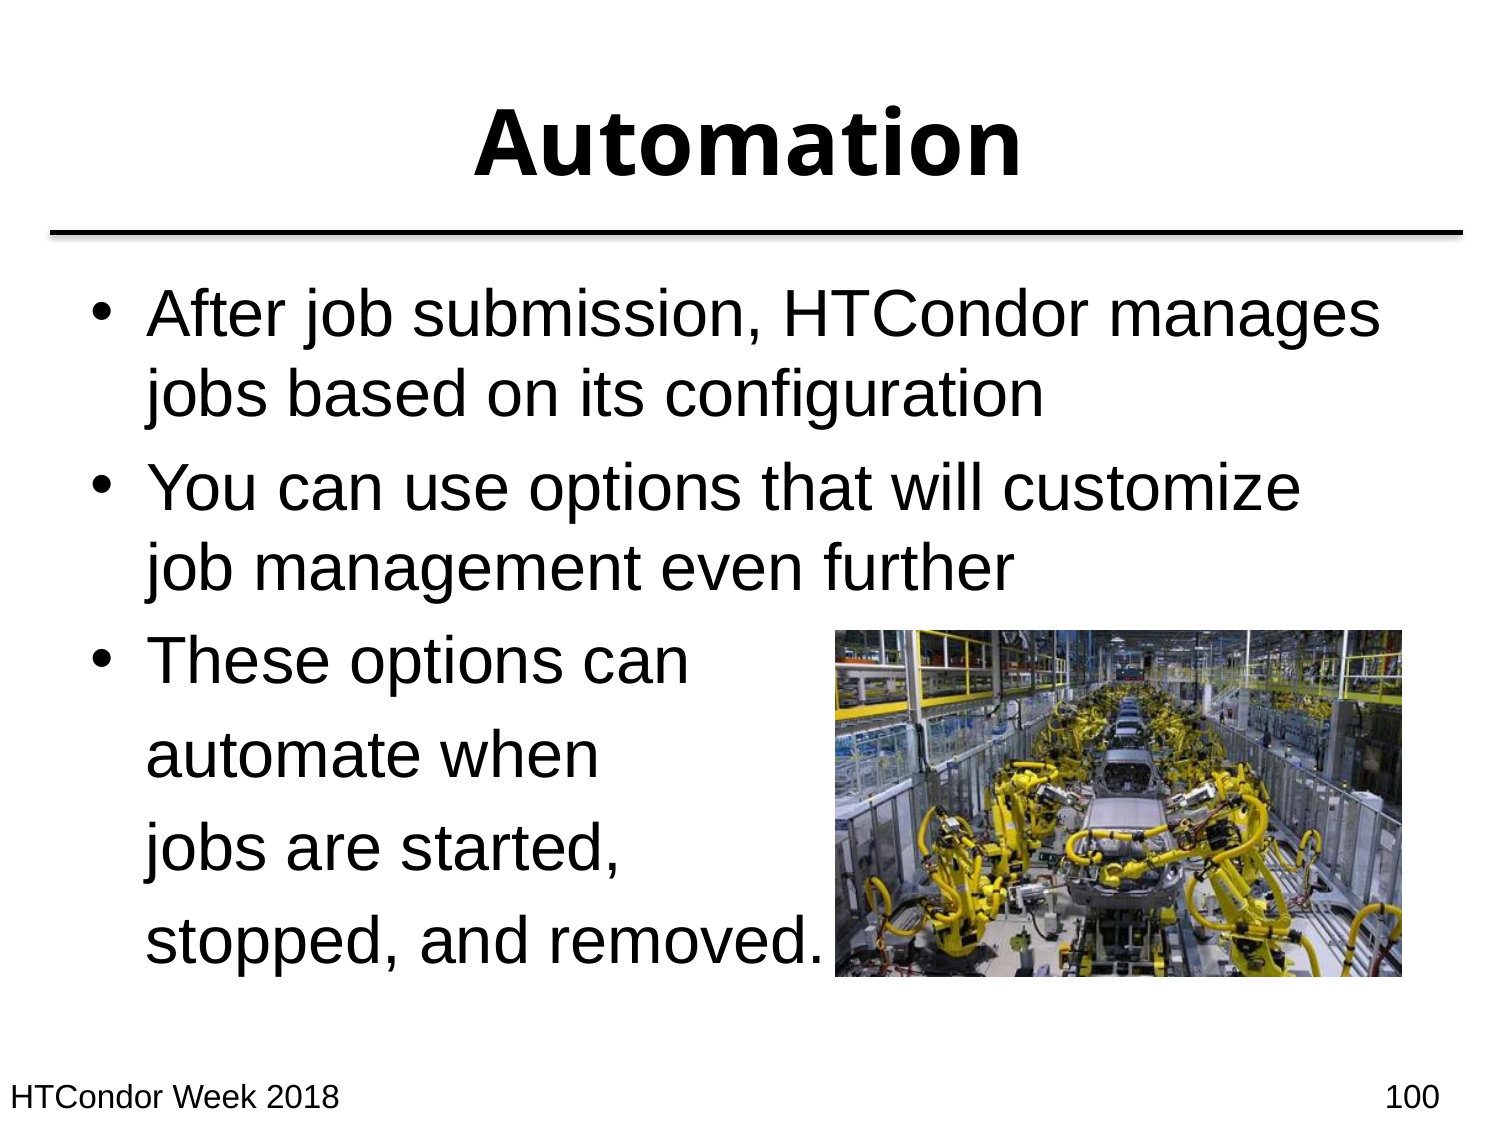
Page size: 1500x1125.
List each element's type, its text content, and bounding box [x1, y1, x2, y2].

picture [834, 630, 1402, 977]
title Automation [75, 45, 1425, 233]
list After job submission, HTCondor manages jobs based on its configuration You can use options that will customize job management even further These options can automate when jobs are started, stopped, and removed. [75, 262, 1425, 1005]
